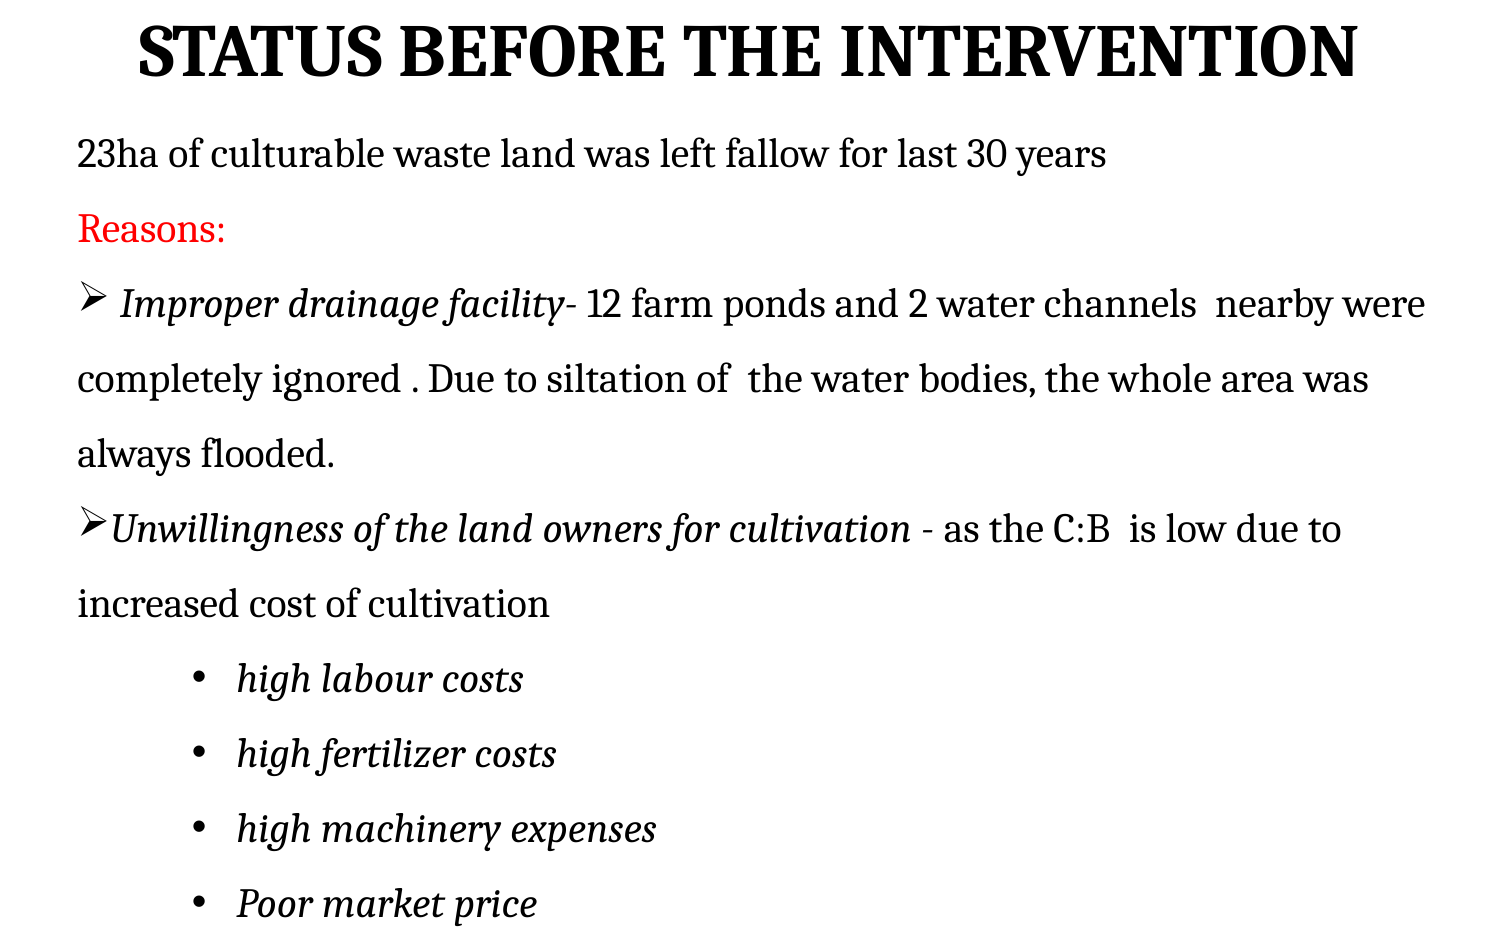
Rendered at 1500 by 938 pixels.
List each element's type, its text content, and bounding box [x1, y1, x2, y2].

text_box 23ha of culturable waste land was left fallow for last 30 years Reasons: Improper drainage facility- 12 farm ponds and 2 water channels nearby were completely ignored . Due to siltation of the water bodies, the whole area was always flooded. Unwillingness of the land owners for cultivation - as the C:B is low due to increased cost of cultivation high labour costs high fertilizer costs high machinery expenses Poor market price [62, 93, 1450, 934]
title Status Before the Intervention [0, 0, 1500, 133]
